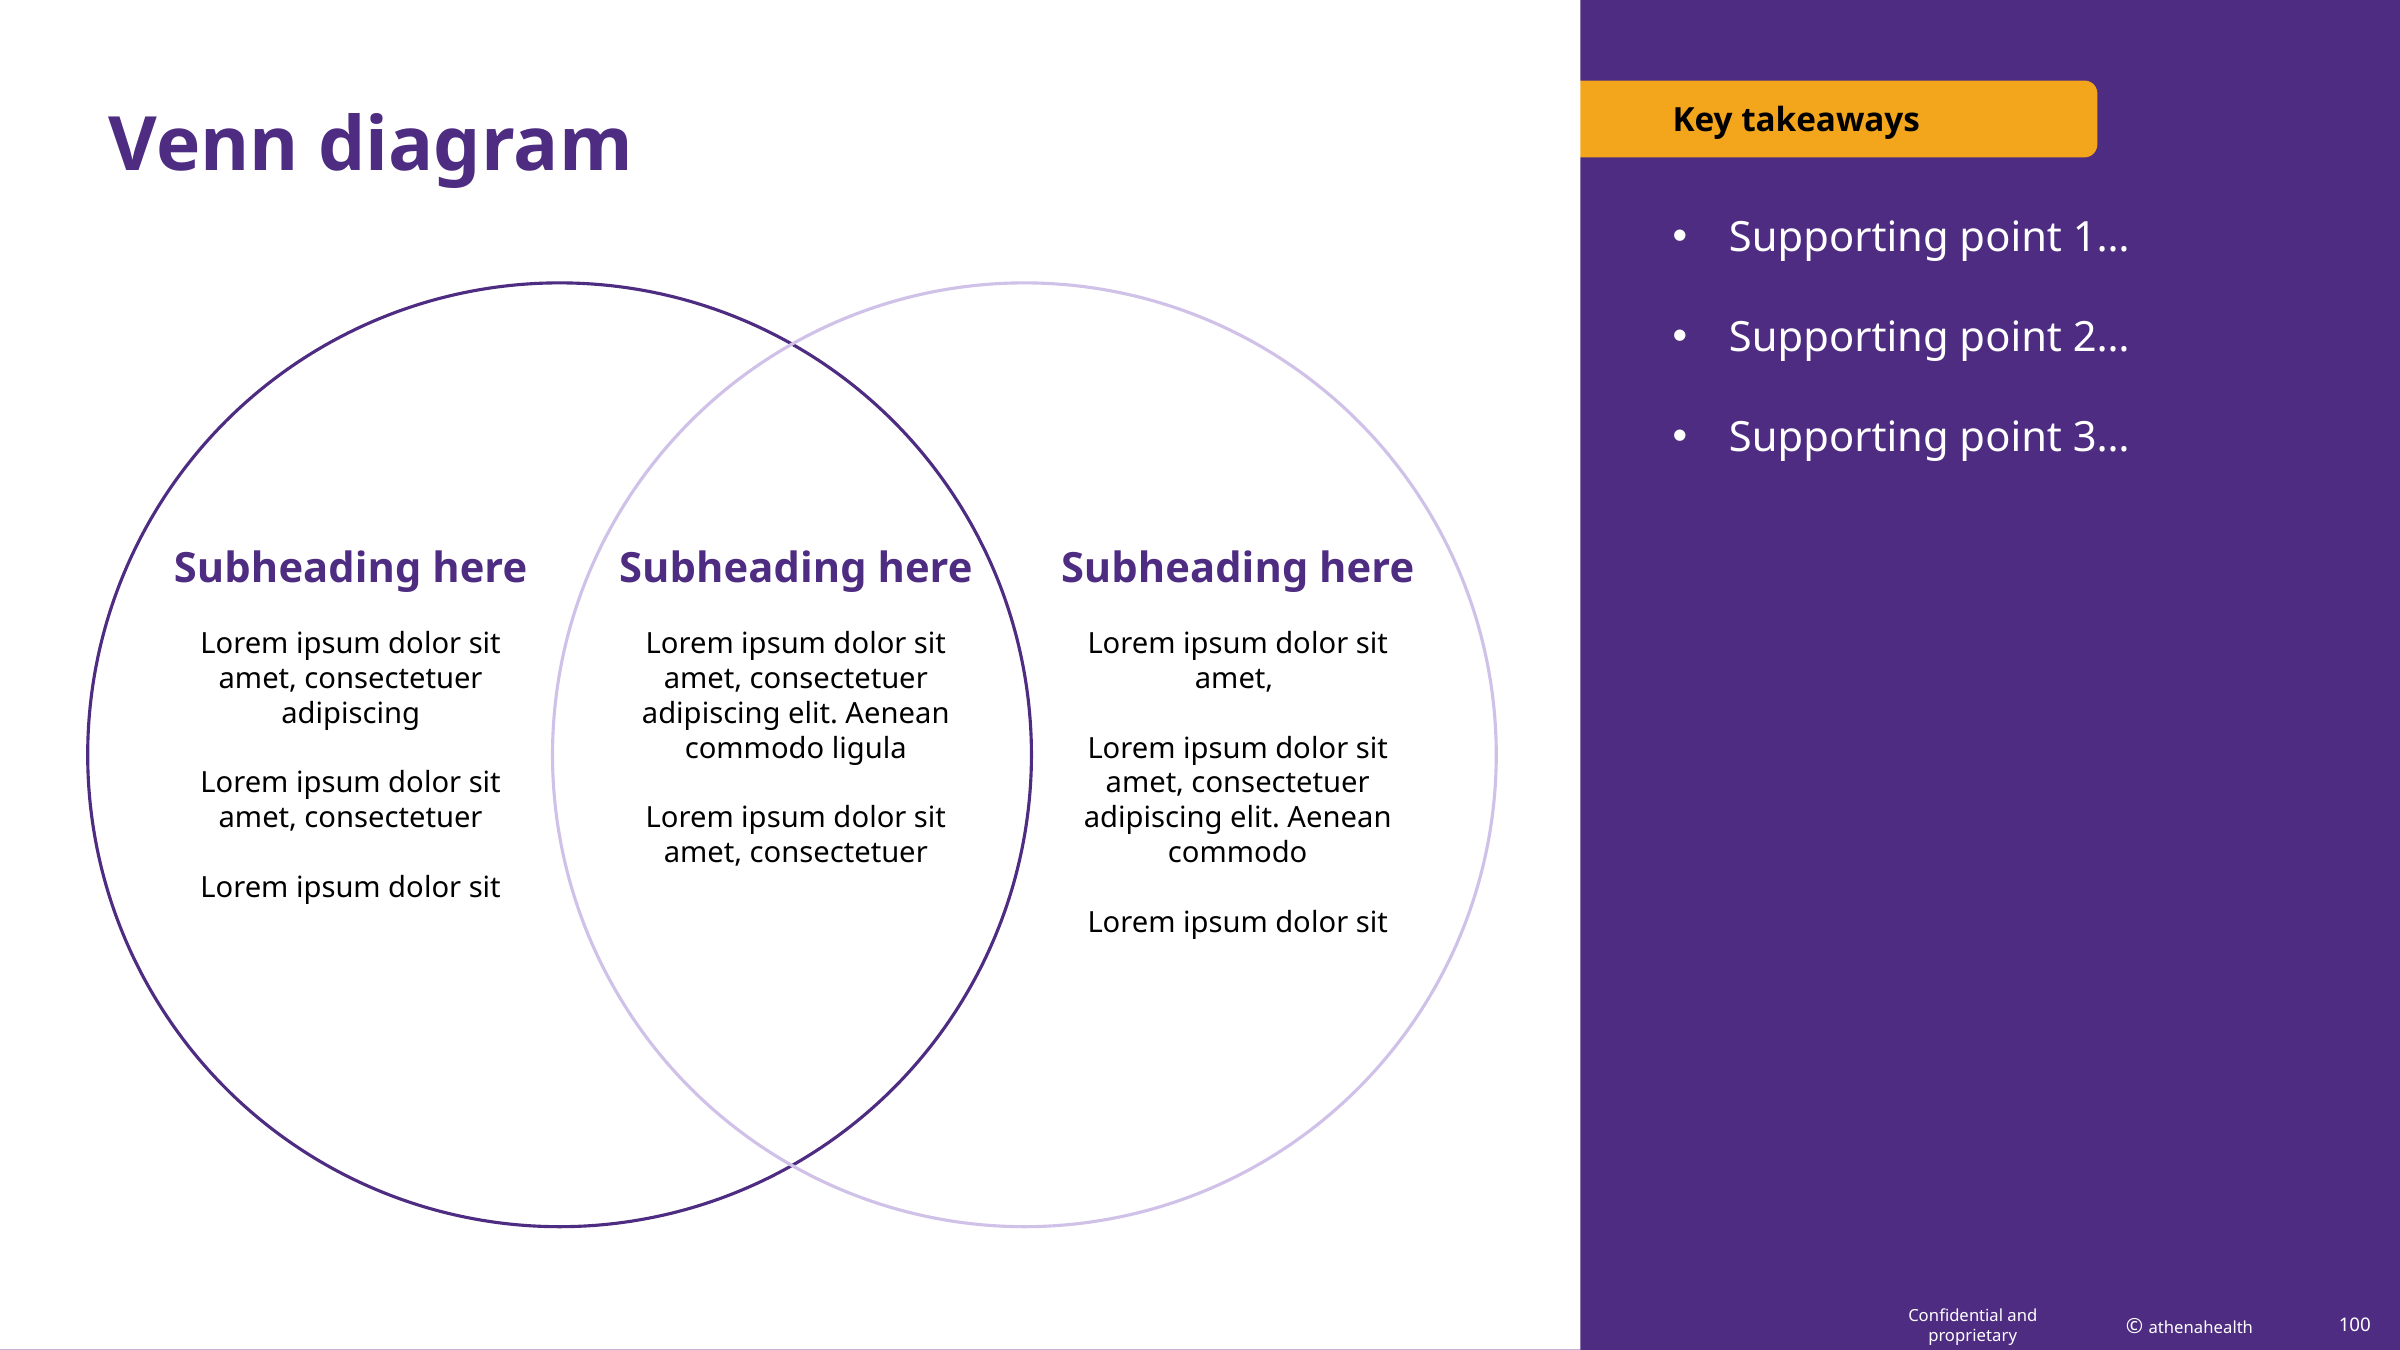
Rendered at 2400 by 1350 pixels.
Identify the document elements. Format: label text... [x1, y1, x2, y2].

text_box Subheading here [131, 533, 571, 599]
text_box [86, 281, 792, 1229]
text_box Lorem ipsum dolor sit amet, Lorem ipsum dolor sit amet, consectetuer adipiscing elit. Aenean commodo Lorem ipsum dolor sit [1047, 616, 1429, 946]
text_box Subheading here [1028, 533, 1447, 599]
text_box Lorem ipsum dolor sit amet, consectetuer adipiscing elit. Aenean commodo ligula Lorem ipsum dolor sit amet, consectetuer [592, 616, 999, 877]
text_box Subheading here [586, 533, 1005, 599]
list Supporting point 1… Supporting point 2… Supporting point 3… [1657, 202, 2307, 1252]
text_box Lorem ipsum dolor sit amet, consectetuer adipiscing Lorem ipsum dolor sit amet, consectetuer Lorem ipsum dolor sit [160, 616, 542, 911]
title Venn diagram [93, 87, 1428, 285]
text_box [550, 281, 1498, 1229]
list Key takeaways [1657, 95, 2052, 148]
